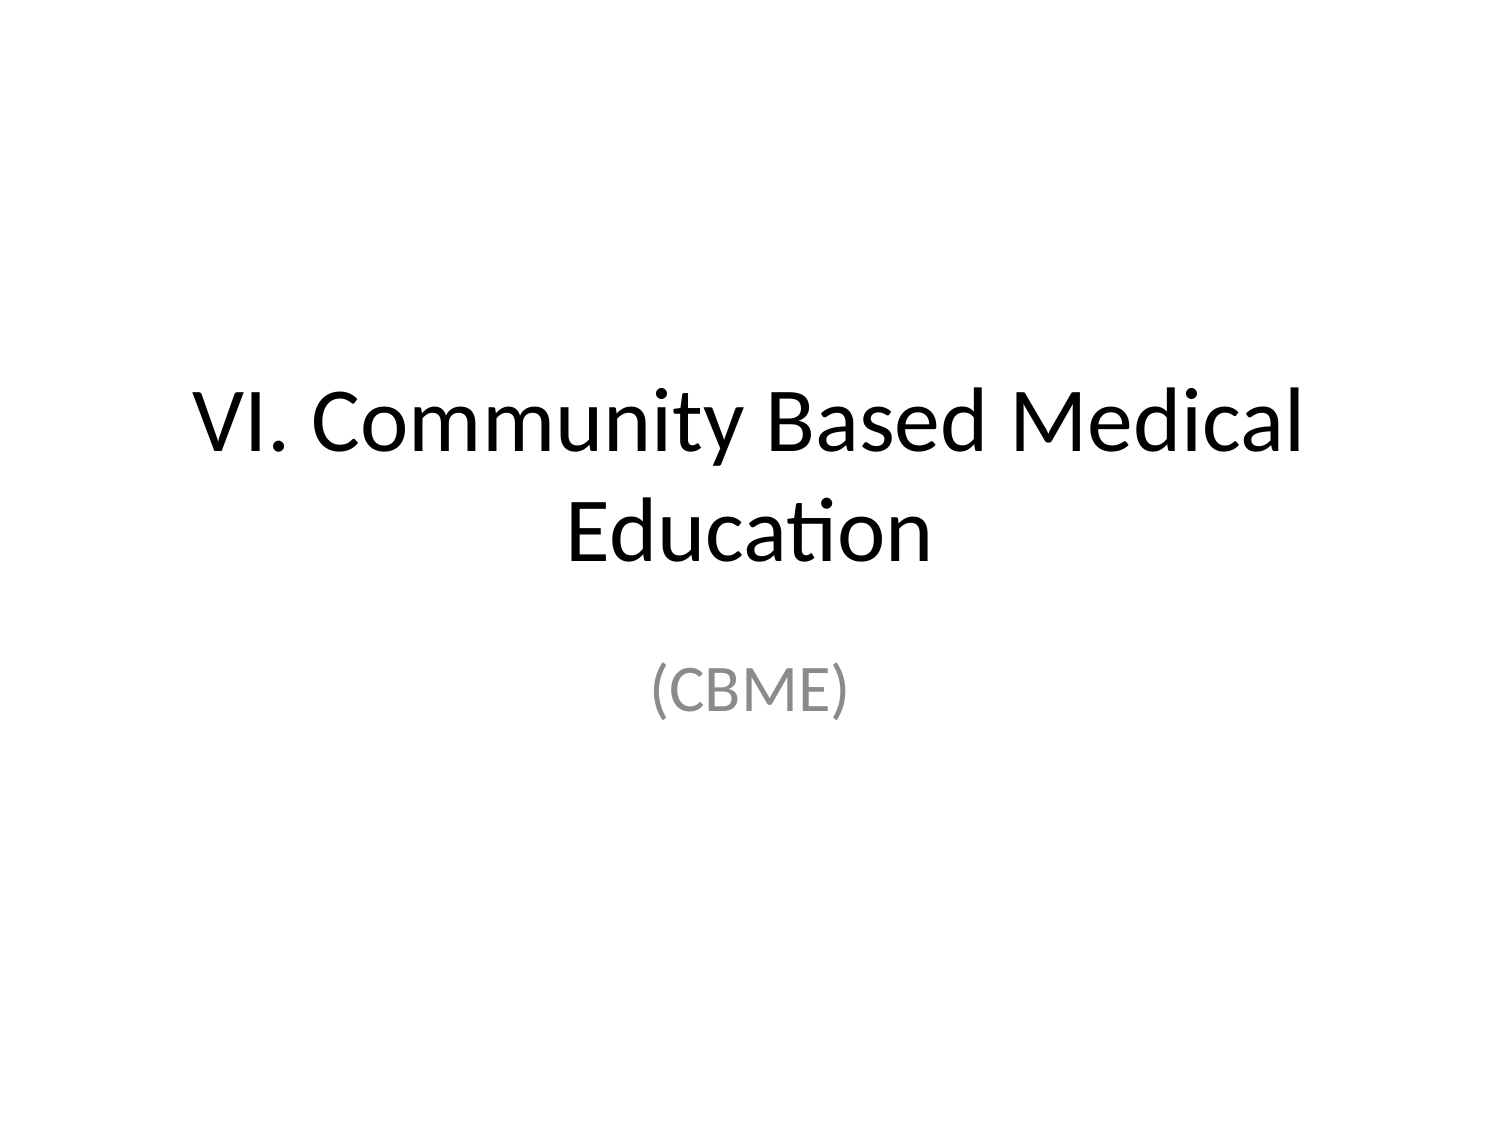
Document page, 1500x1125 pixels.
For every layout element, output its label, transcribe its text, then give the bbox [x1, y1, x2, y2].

subtitle (CBME) [225, 637, 1275, 925]
title VI. Community Based Medical Education [112, 349, 1388, 591]
